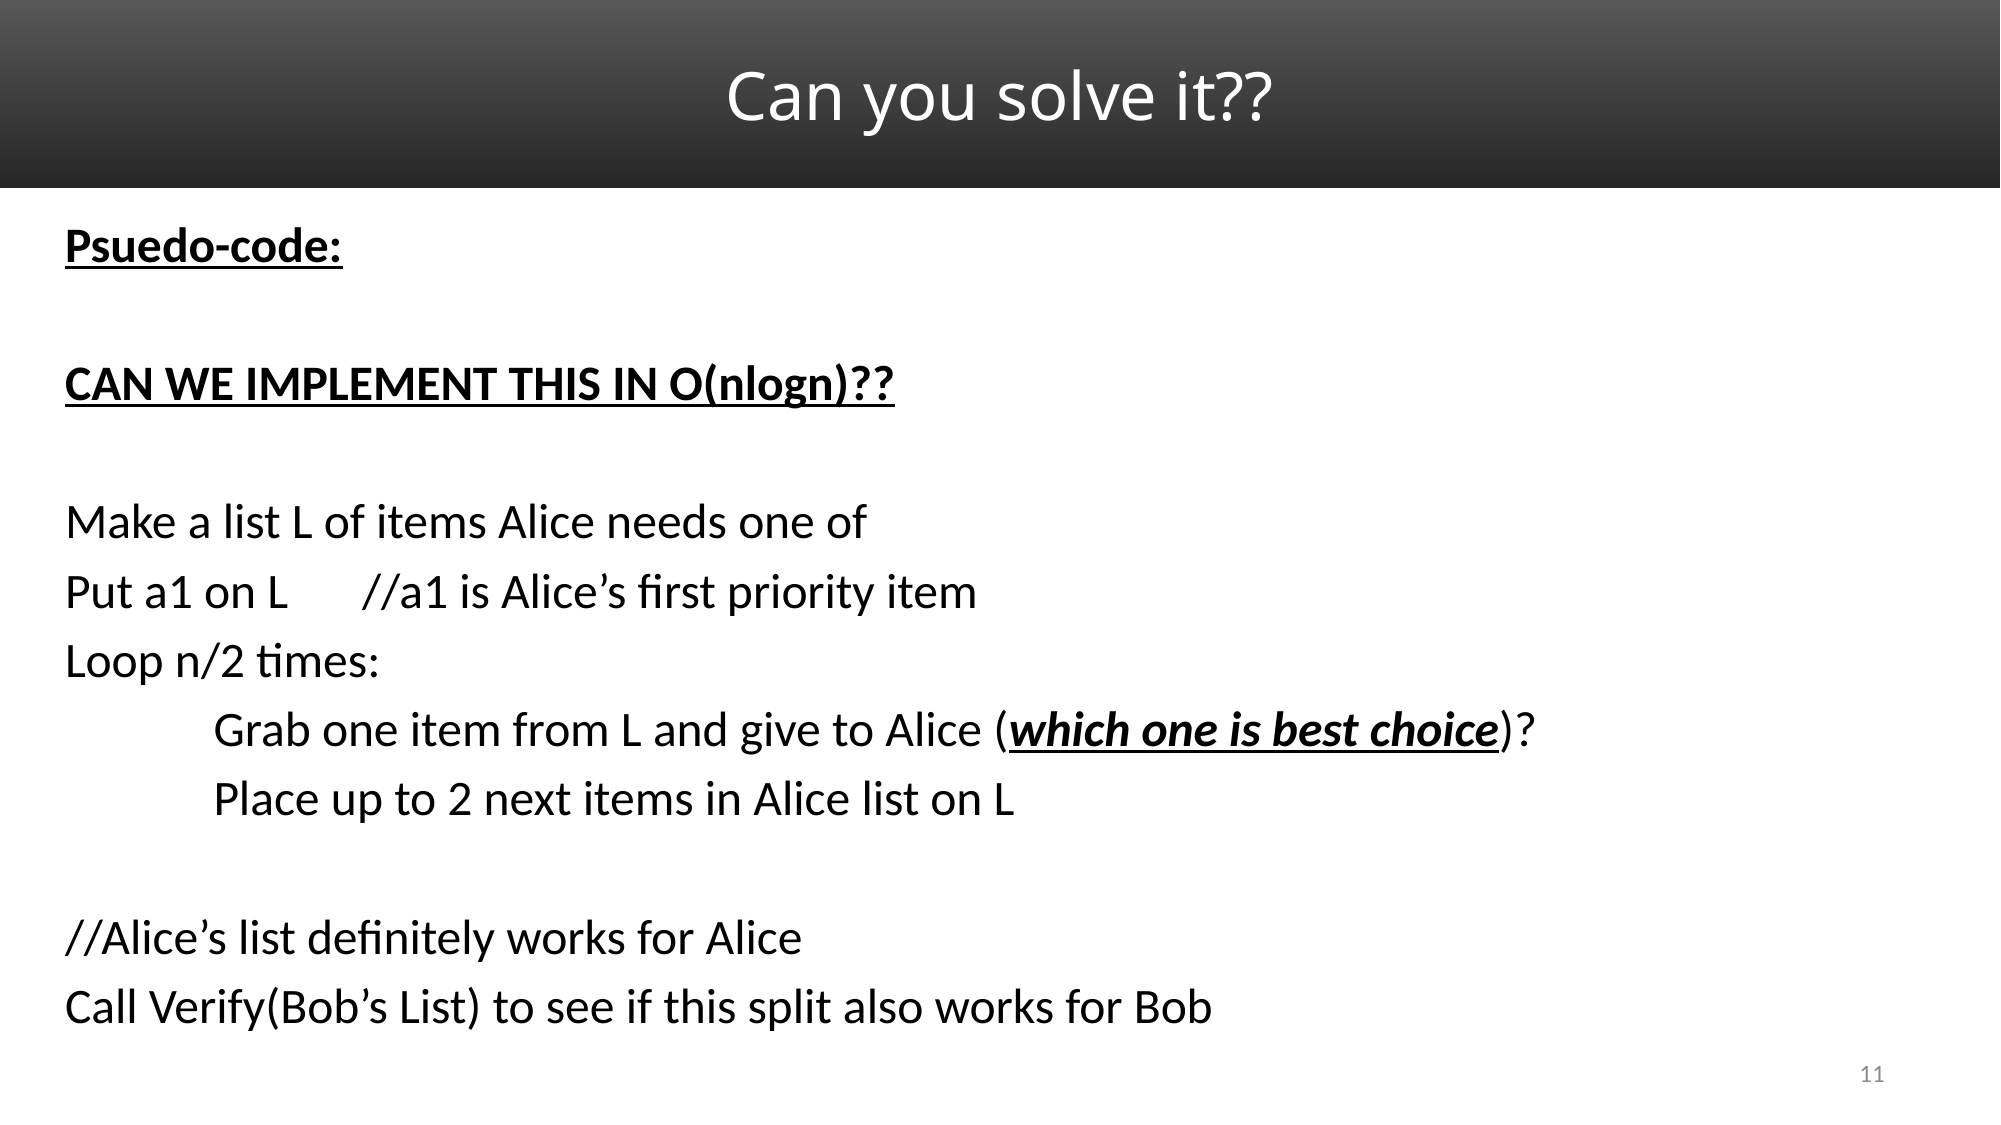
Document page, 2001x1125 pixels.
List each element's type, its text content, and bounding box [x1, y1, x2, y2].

list Psuedo-code: CAN WE IMPLEMENT THIS IN O(nlogn)?? Make a list L of items Alice needs one of Put a1 on L //a1 is Alice’s first priority item Loop n/2 times: Grab one item from L and give to Alice (which one is best choice)? Place up to 2 next items in Alice list on L //Alice’s list definitely works for Alice Call Verify(Bob’s List) to see if this split also works for Bob [50, 205, 1938, 1043]
title Can you solve it?? [99, 24, 1900, 163]
slide_number 11 [1433, 1042, 1900, 1103]
